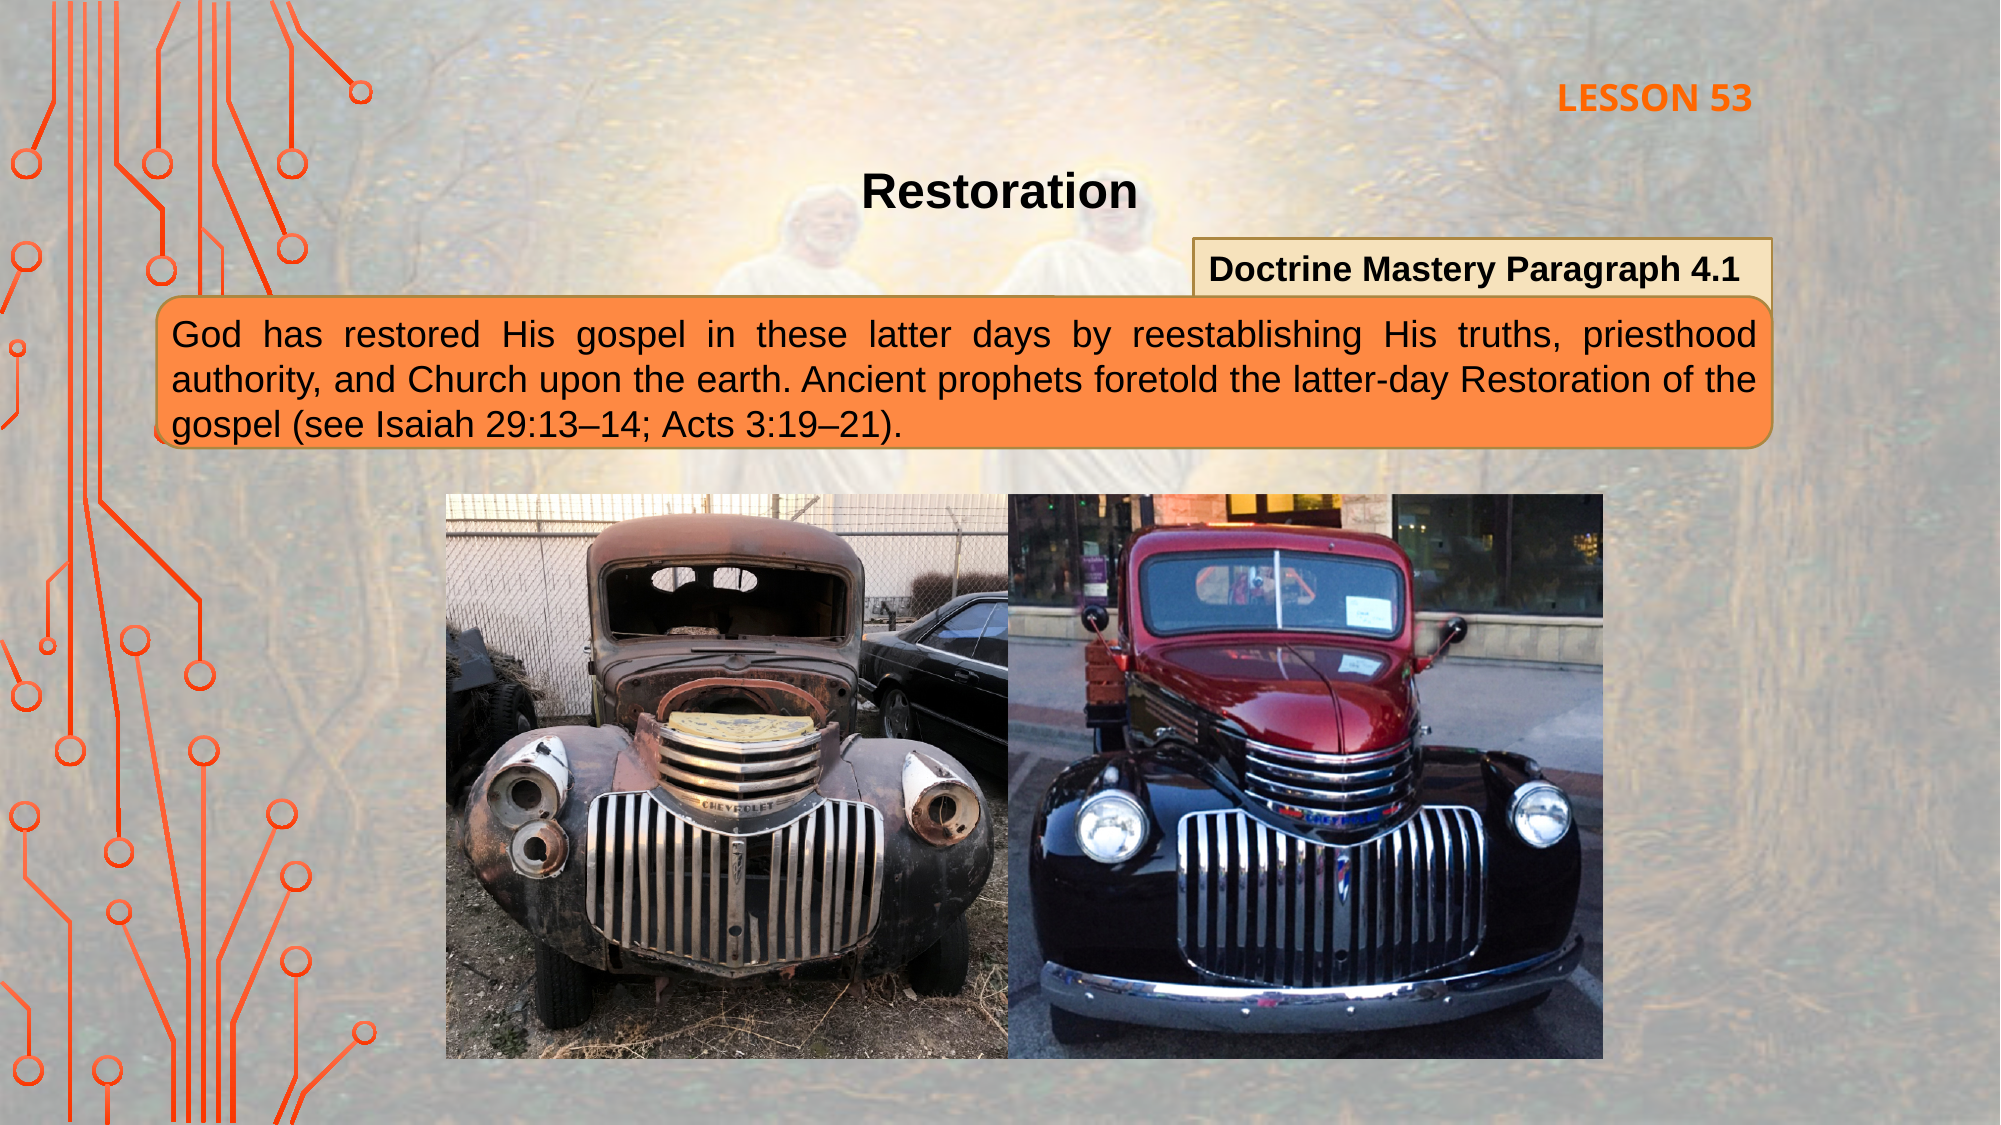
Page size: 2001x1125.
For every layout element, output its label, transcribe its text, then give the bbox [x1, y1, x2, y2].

text_box God has restored His gospel in these latter days by reestablishing His truths, priesthood authority, and Church upon the earth. Ancient prophets foretold the latter-day Restoration of the gospel (see Isaiah 29:13–14; Acts 3:19–21). [156, 302, 1773, 453]
text_box Doctrine Mastery Paragraph 4.1 [1193, 238, 1773, 296]
text_box [164, 295, 1765, 302]
picture [445, 494, 1604, 1059]
text_box LESSON 53 [1541, 66, 1850, 190]
text_box Restoration [846, 151, 1154, 226]
text_box [1757, 296, 1773, 302]
